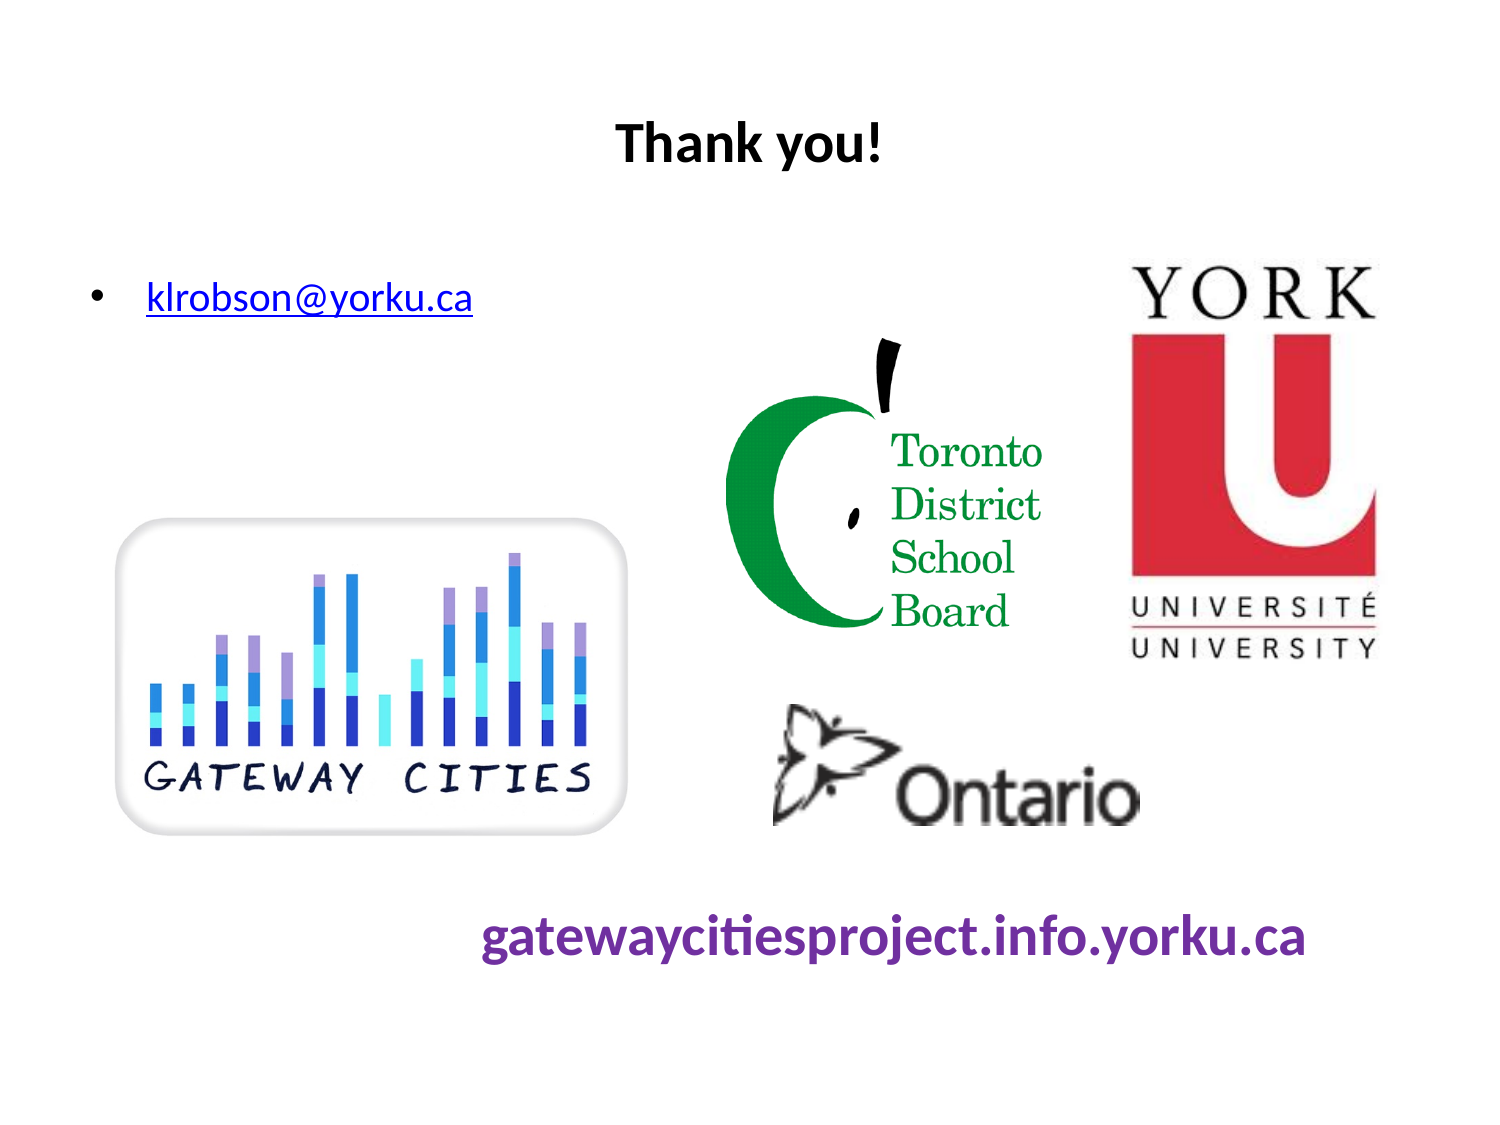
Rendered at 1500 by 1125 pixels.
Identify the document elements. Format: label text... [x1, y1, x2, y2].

picture [726, 337, 1043, 637]
picture [773, 703, 1141, 826]
picture [111, 514, 630, 843]
title Thank you! [75, 45, 1425, 233]
list klrobson@yorku.ca [75, 262, 1425, 1005]
picture [1104, 258, 1408, 664]
text_box gatewaycitiesproject.info.yorku.ca [466, 889, 1350, 975]
